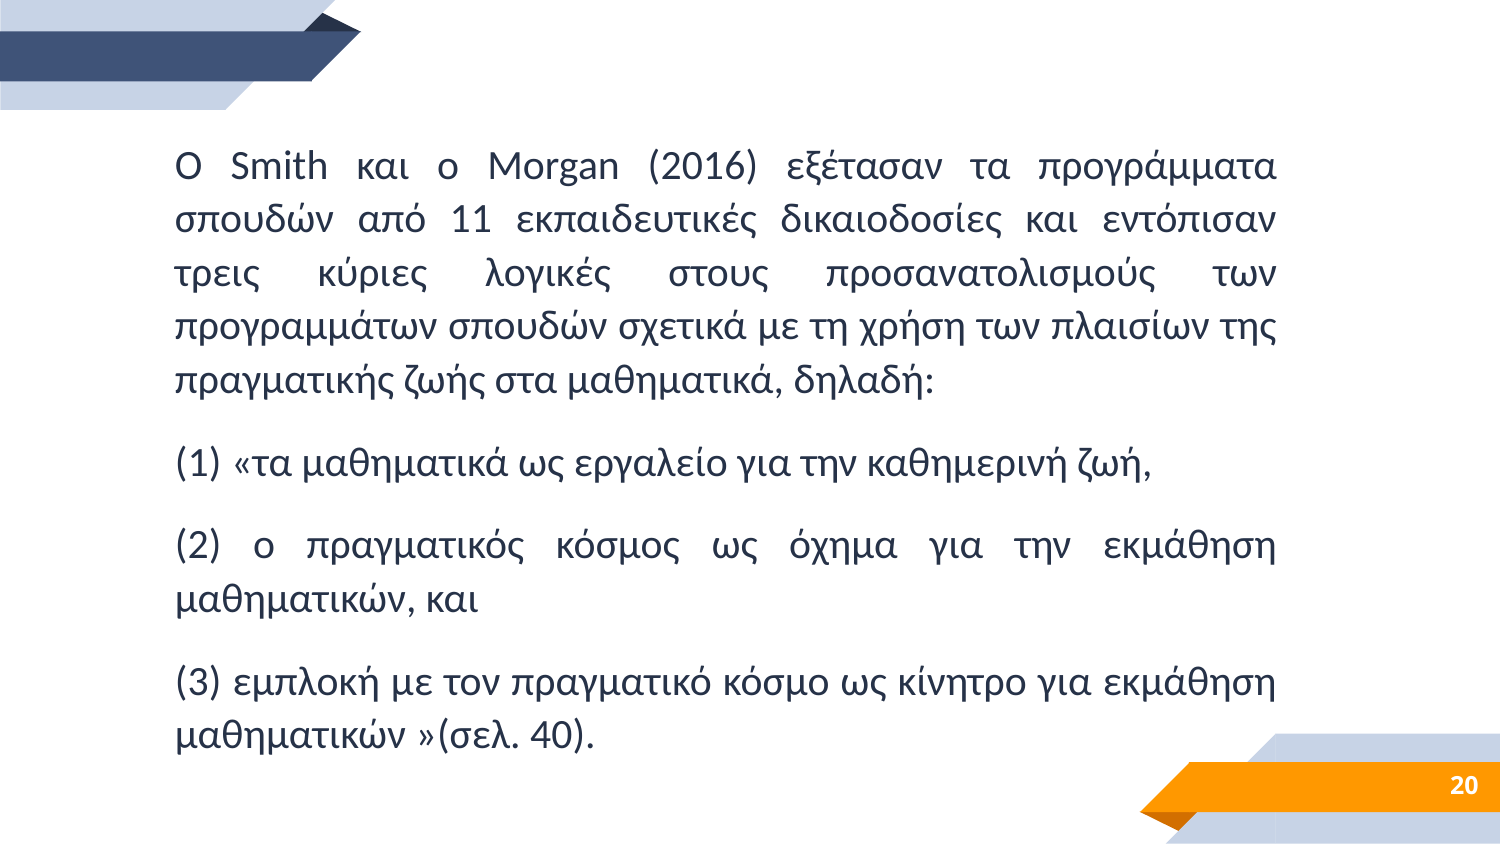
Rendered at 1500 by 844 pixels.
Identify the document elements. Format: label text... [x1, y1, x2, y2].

subtitle Ο Smith και ο Morgan (2016) εξέτασαν τα προγράμματα σπουδών από 11 εκπαιδευτικές δικαιοδοσίες και εντόπισαν τρεις κύριες λογικές στους προσανατολισμούς των προγραμμάτων σπουδών σχετικά με τη χρήση των πλαισίων της πραγματικής ζωής στα μαθηματικά, δηλαδή: (1) «τα μαθηματικά ως εργαλείο για την καθημερινή ζωή, (2) ο πραγματικός κόσμος ως όχημα για την εκμάθηση μαθηματικών, και (3) εμπλοκή με τον πραγματικό κόσμο ως κίνητρο για εκμάθηση μαθηματικών »(σελ. 40). [147, 114, 1293, 777]
slide_number 20 [1249, 760, 1494, 813]
